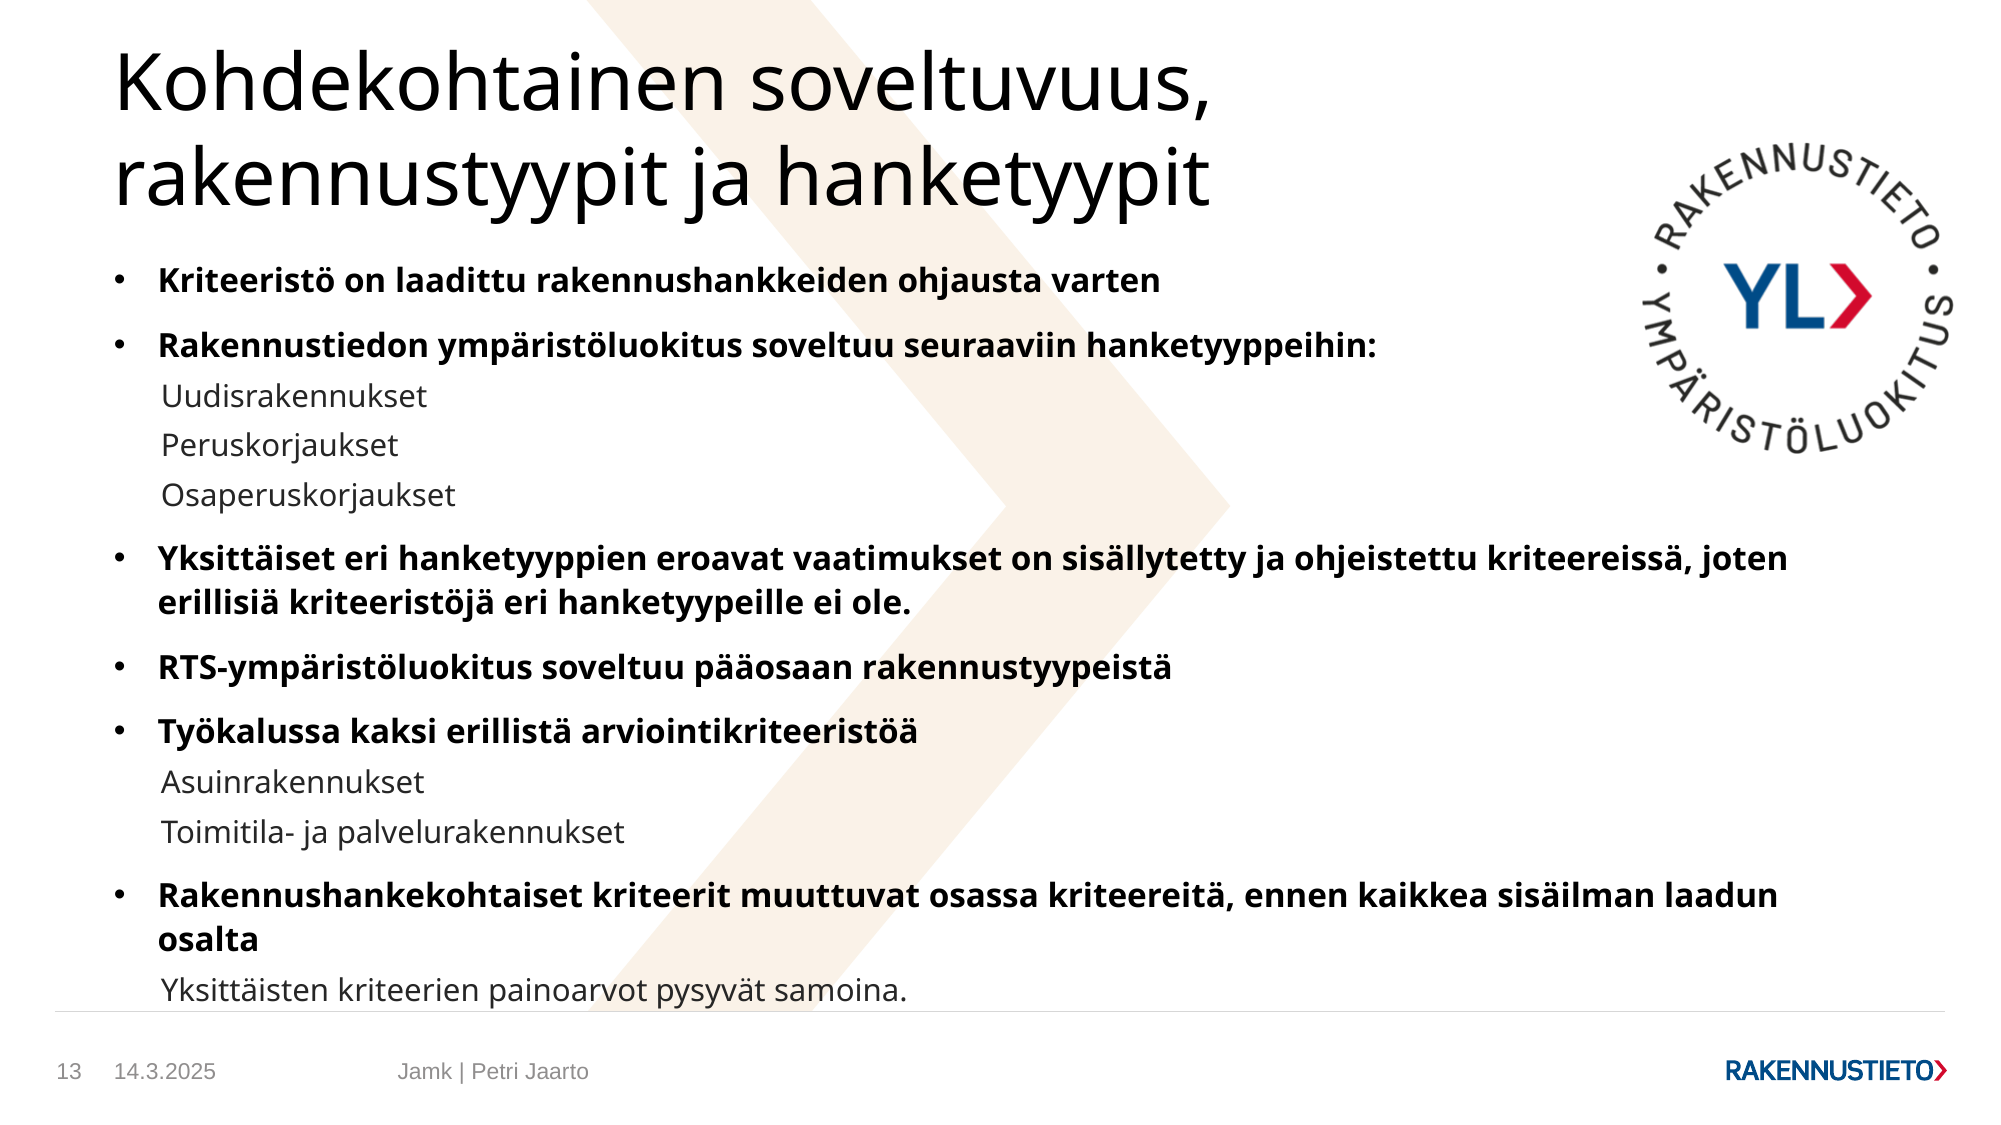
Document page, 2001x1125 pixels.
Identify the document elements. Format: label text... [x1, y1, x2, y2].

slide_number 13 [56, 1058, 115, 1083]
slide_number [115, 1058, 397, 1083]
picture [1637, 137, 1958, 460]
list Kriteeristö on laadittu rakennushankkeiden ohjausta varten Rakennustiedon ympäristöluokitus soveltuu seuraaviin hanketyyppeihin: Uudisrakennukset Peruskorjaukset Osaperuskorjaukset Yksittäiset eri hanketyyppien eroavat vaatimukset on sisällytetty ja ohjeistettu kriteereissä, joten erillisiä kriteeristöjä eri hanketyypeille ei ole. RTS-ympäristöluokitus soveltuu pääosaan rakennustyypeistä Työkalussa kaksi erillistä arviointikriteeristöä Asuinrakennukset Toimitila- ja palvelurakennukset Rakennushankekohtaiset kriteerit muuttuvat osassa kriteereitä, ennen kaikkea sisäilman laadun osalta Yksittäisten kriteerien painoarvot pysyvät samoina. [114, 255, 1886, 917]
title Kohdekohtainen soveltuvuus, rakennustyypit ja hanketyypit [114, 30, 1886, 197]
footer Jamk | Petri Jaarto [397, 1058, 1686, 1083]
